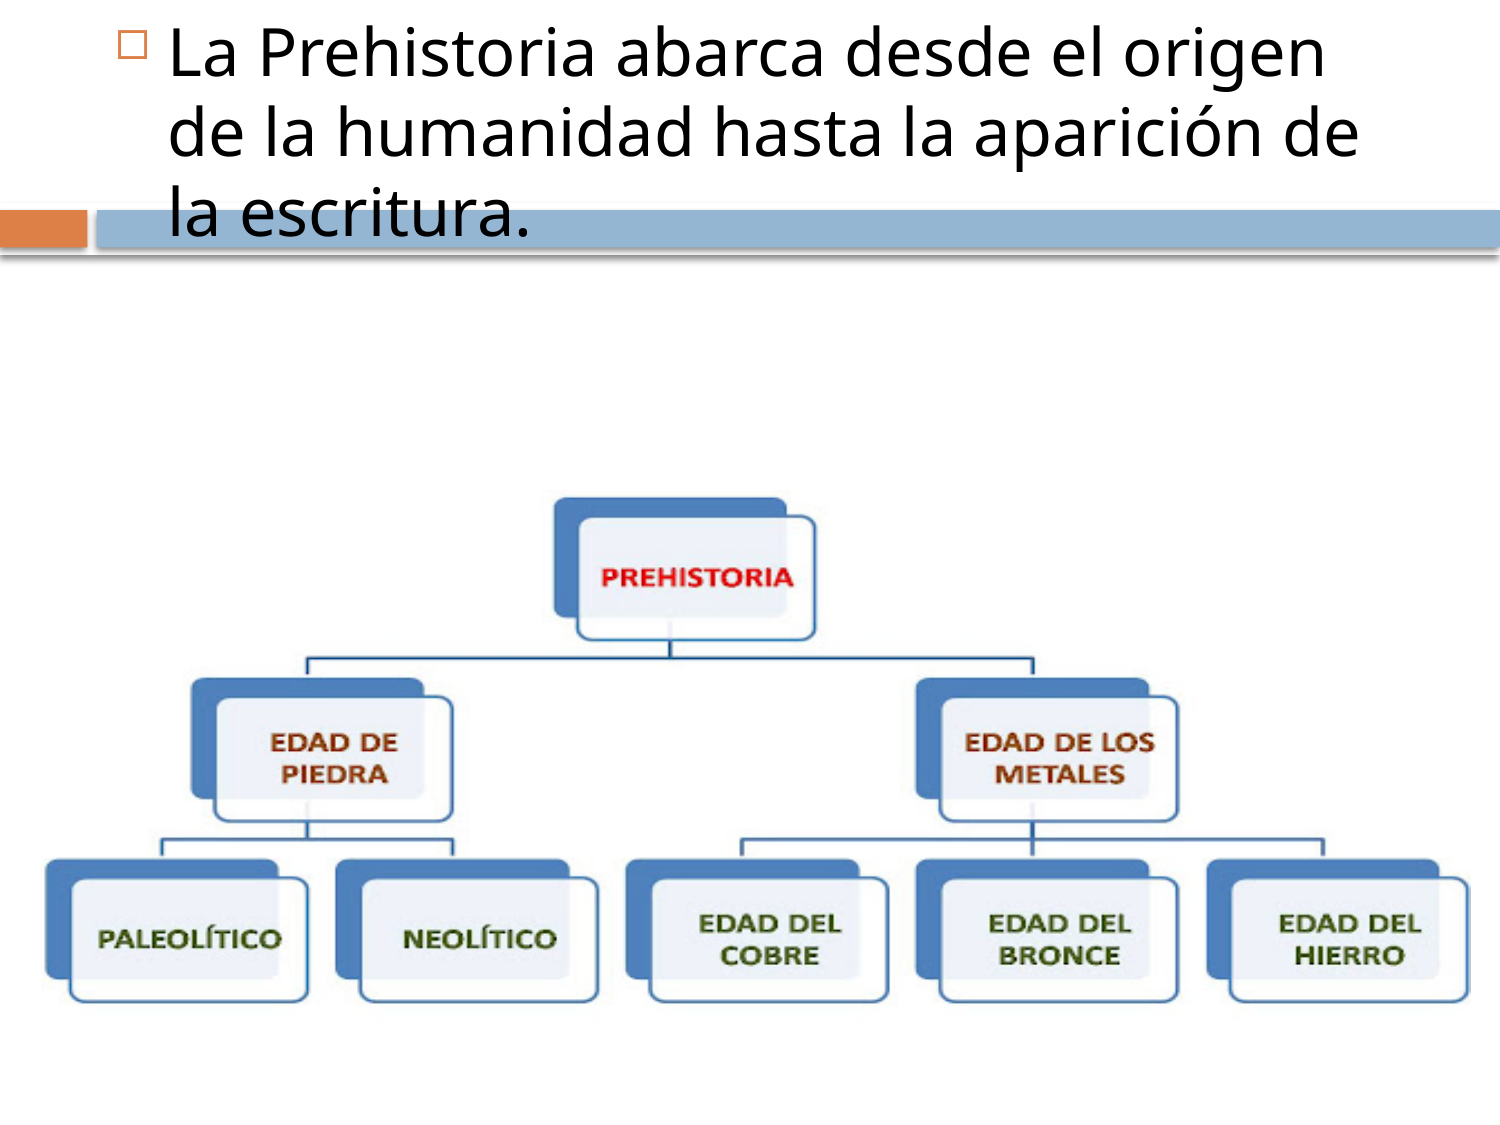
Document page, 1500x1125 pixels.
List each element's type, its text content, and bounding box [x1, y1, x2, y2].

picture [40, 373, 1471, 1125]
list La Prehistoria abarca desde el origen de la humanidad hasta la aparición de la escritura. Se divide en Paleolítico y Neolítico. [100, 2, 1438, 372]
